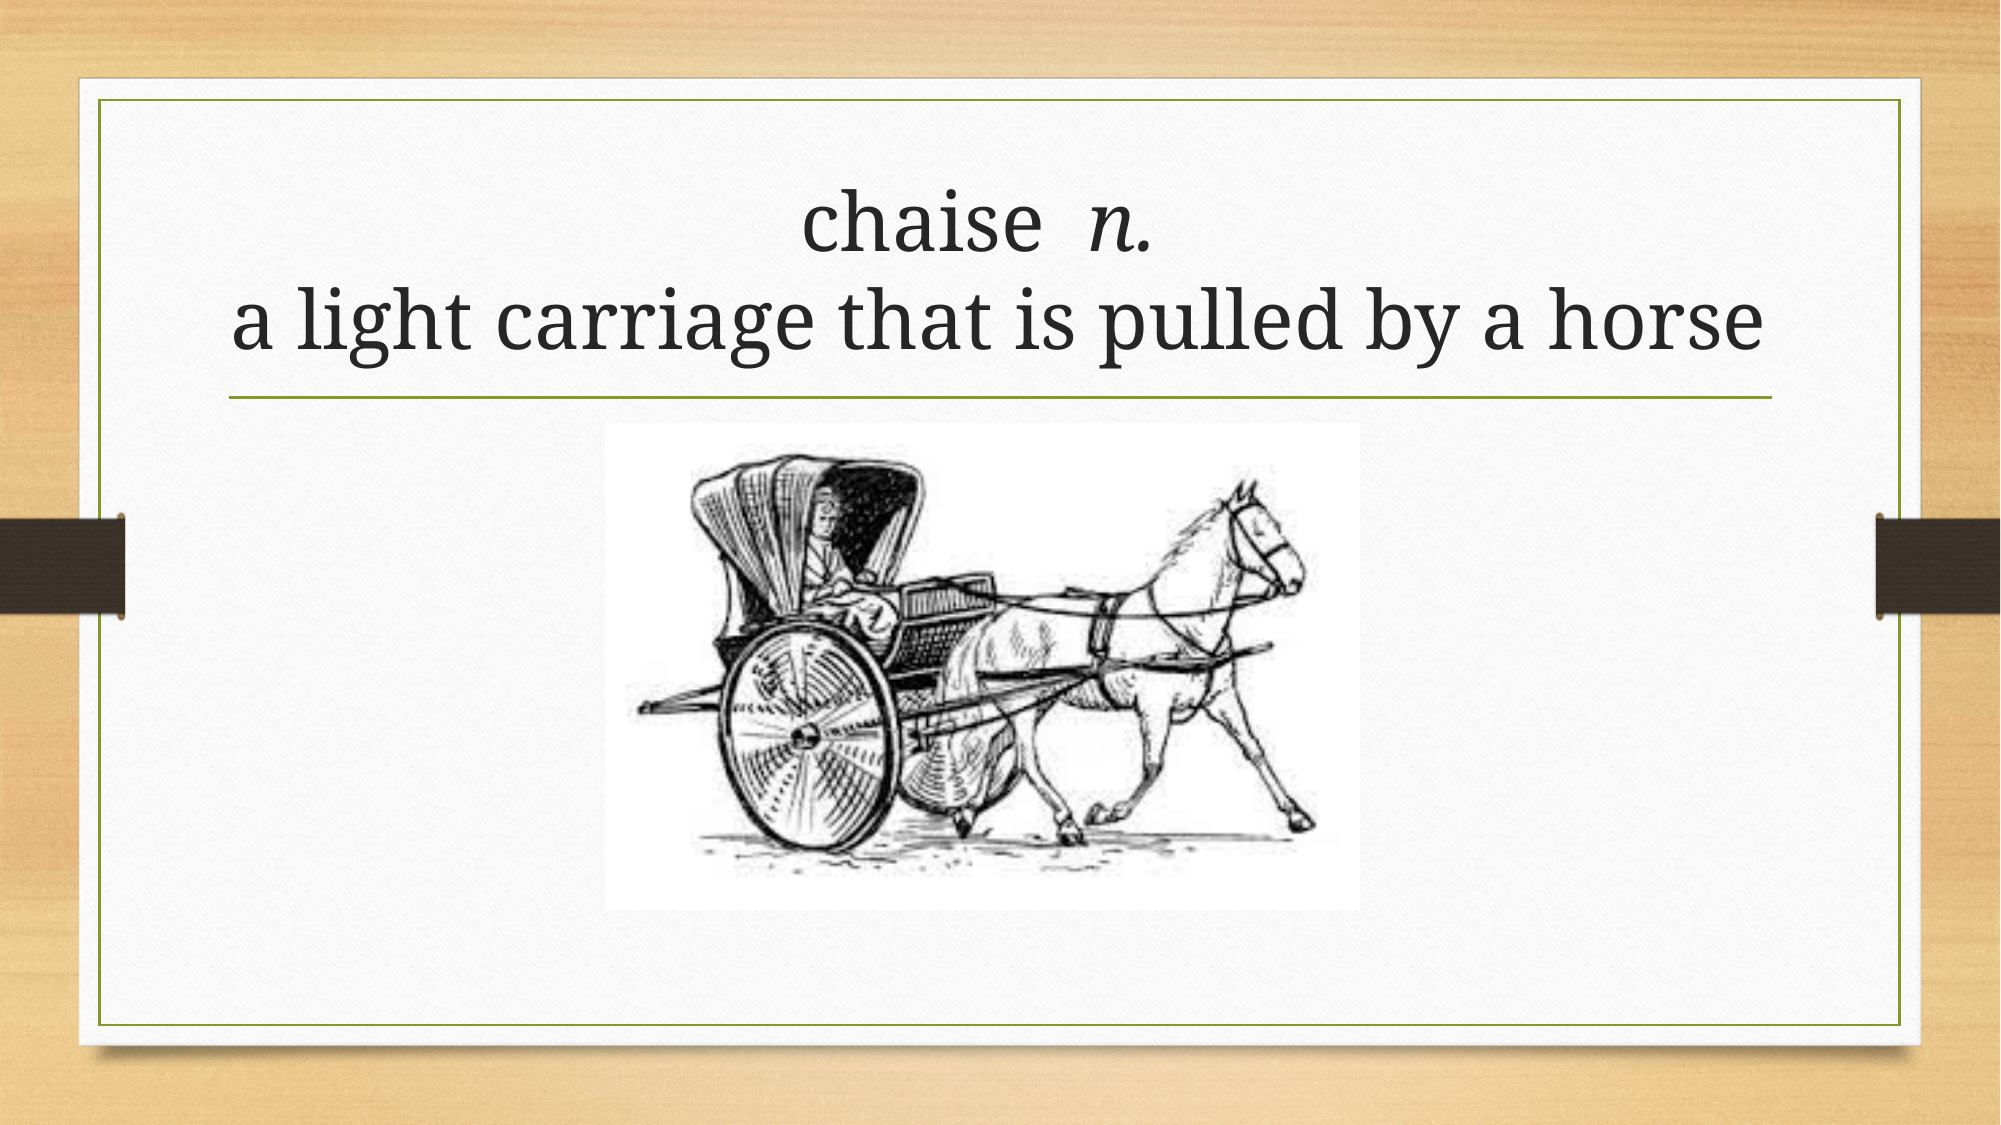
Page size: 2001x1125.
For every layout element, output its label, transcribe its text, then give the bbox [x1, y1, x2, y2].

title chaise n. a light carriage that is pulled by a horse [212, 161, 1788, 375]
picture [0, 0, 2001, 1125]
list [604, 423, 1360, 911]
